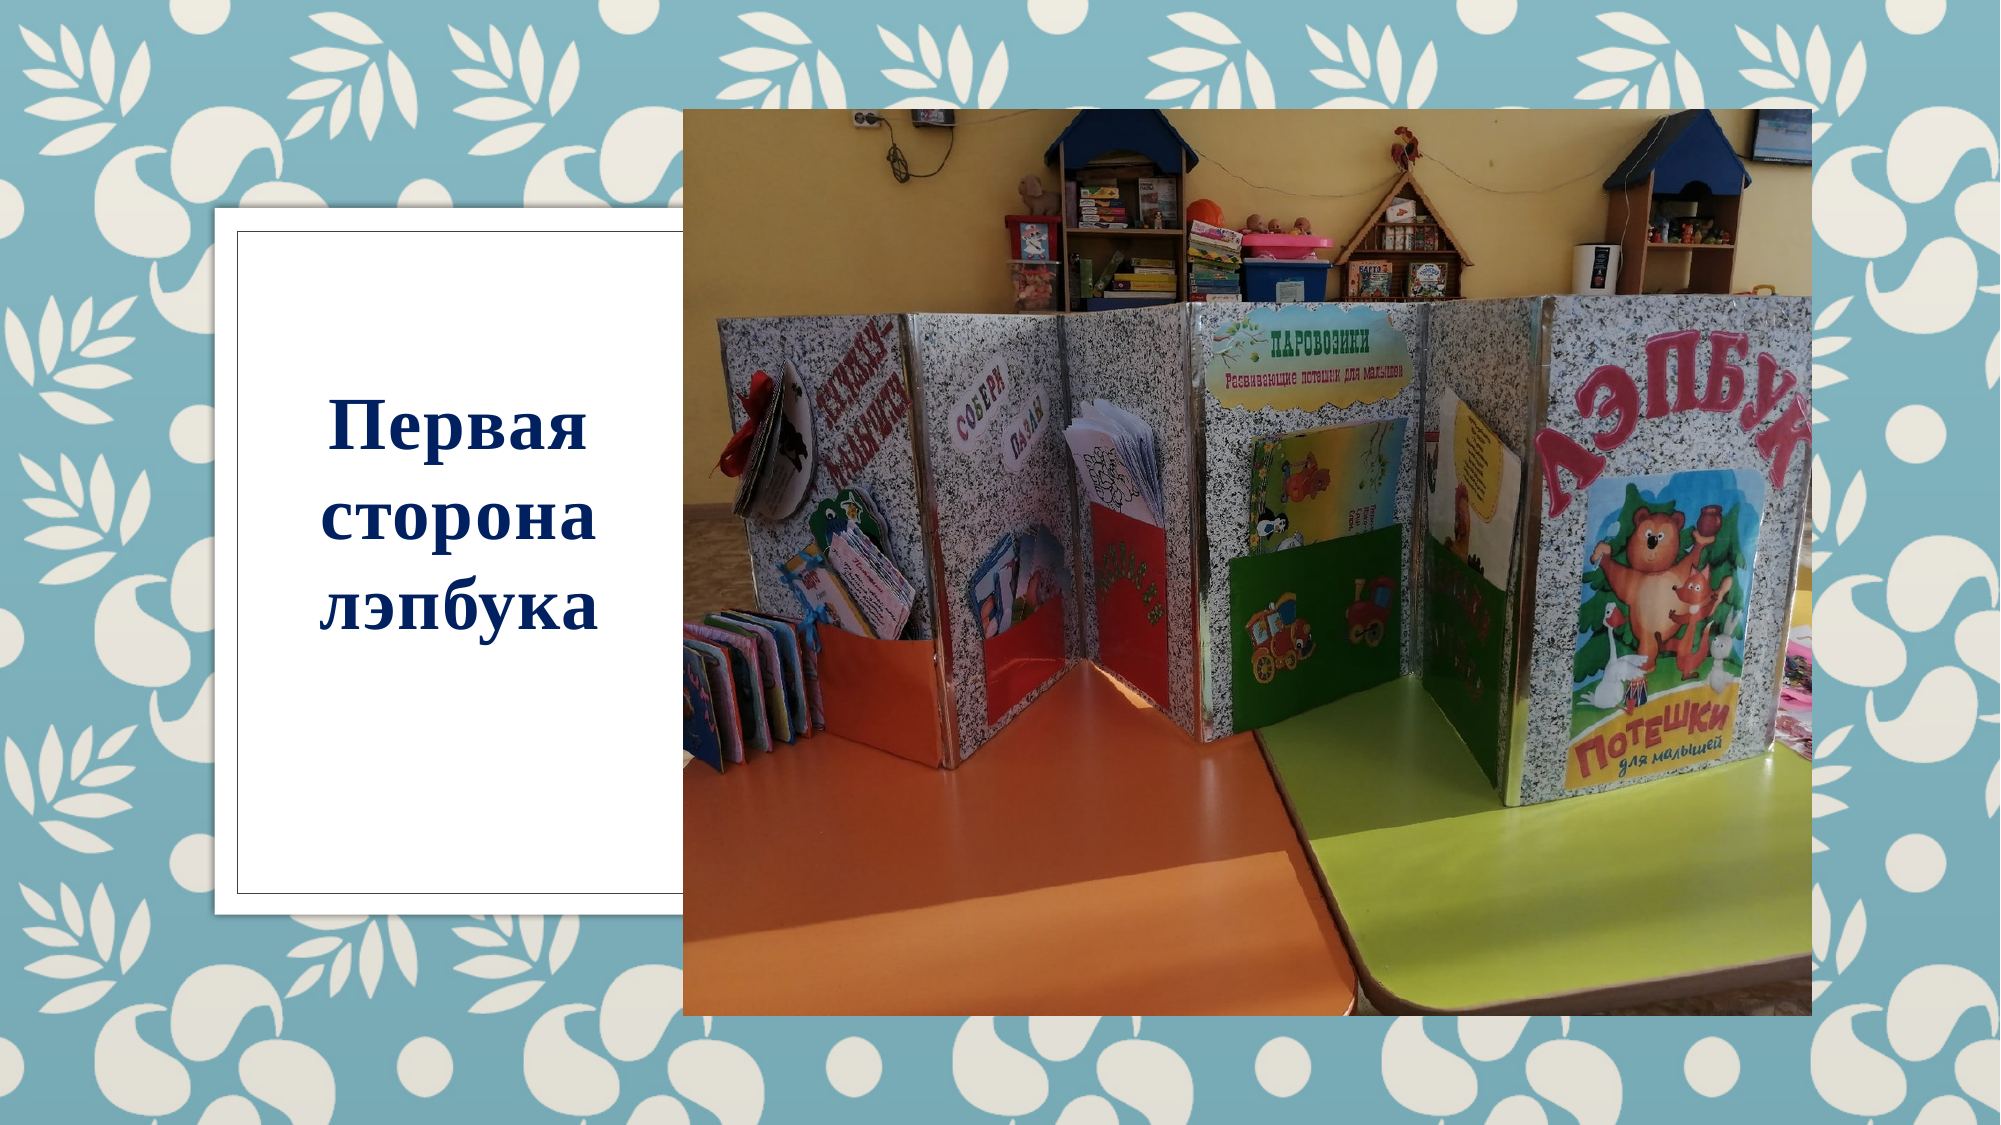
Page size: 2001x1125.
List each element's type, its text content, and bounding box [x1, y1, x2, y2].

subtitle Первая сторона лэпбука [256, 366, 663, 844]
picture [683, 109, 1812, 1016]
